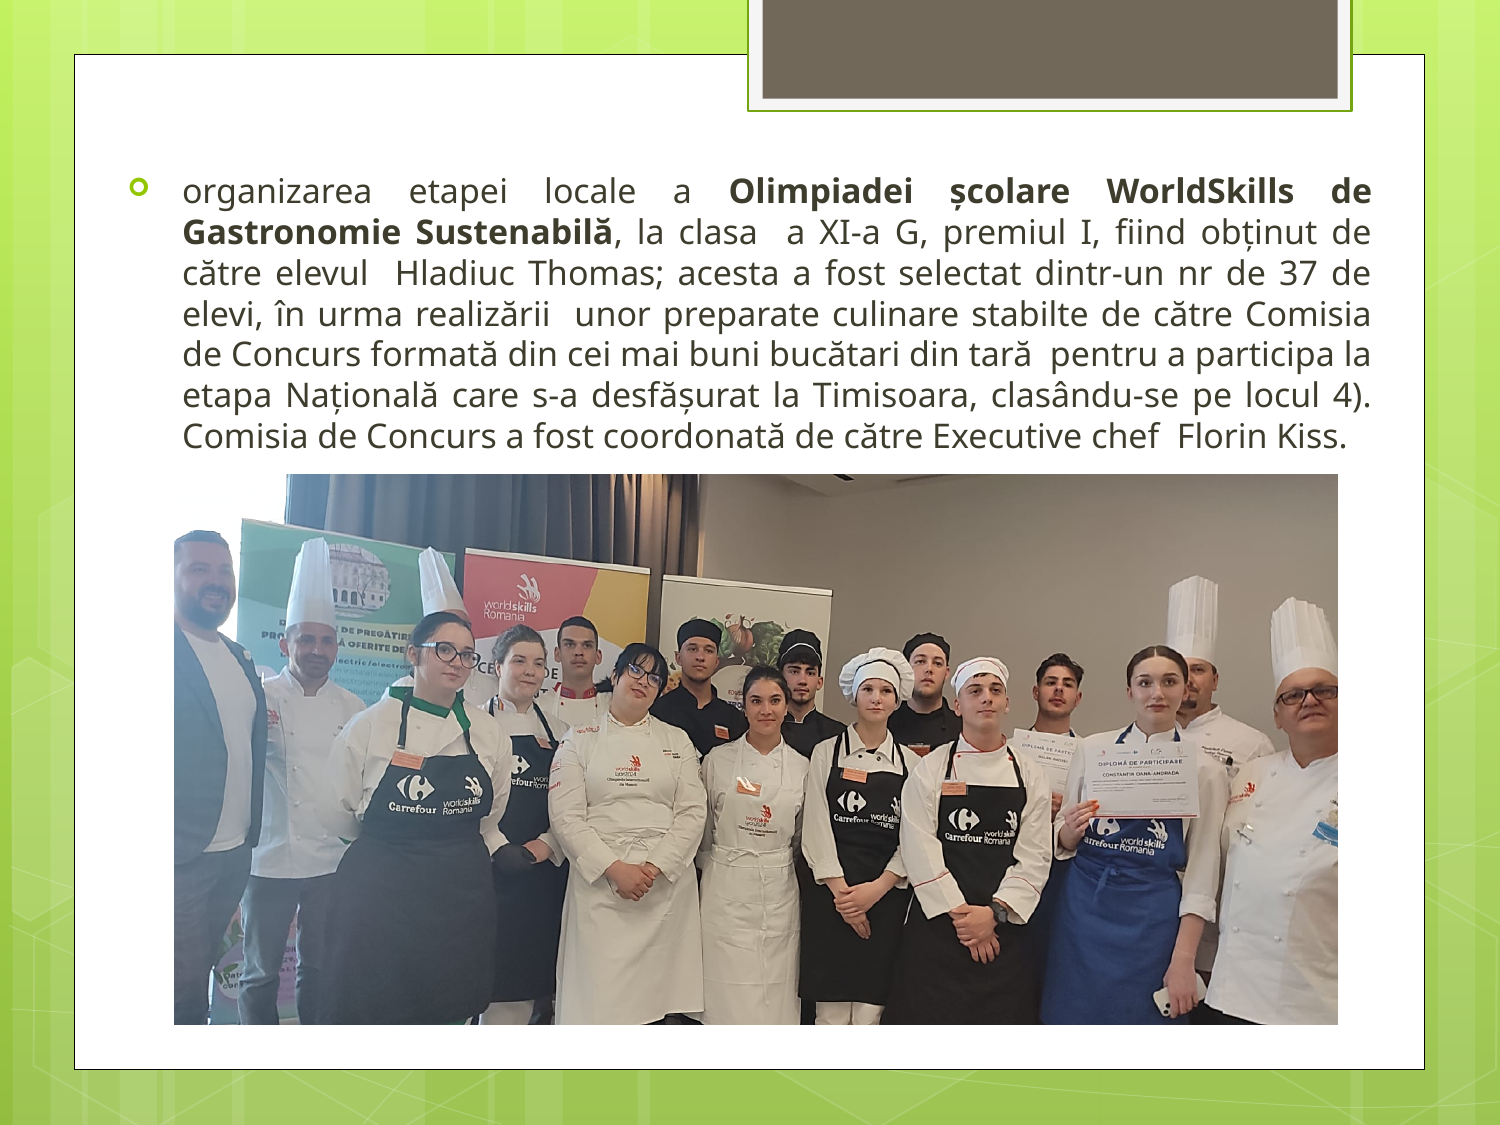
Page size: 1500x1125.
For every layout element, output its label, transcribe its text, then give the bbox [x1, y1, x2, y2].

list organizarea etapei locale a Olimpiadei școlare WorldSkills de Gastronomie Sustenabilă, la clasa a XI-a G, premiul I, fiind obținut de către elevul Hladiuc Thomas; acesta a fost selectat dintr-un nr de 37 de elevi, în urma realizării unor preparate culinare stabilte de către Comisia de Concurs formată din cei mai buni bucătari din tară pentru a participa la etapa Națională care s-a desfășurat la Timisoara, clasându-se pe locul 4). Comisia de Concurs a fost coordonată de către Executive chef Florin Kiss. [112, 162, 1388, 488]
picture [174, 474, 1338, 1026]
